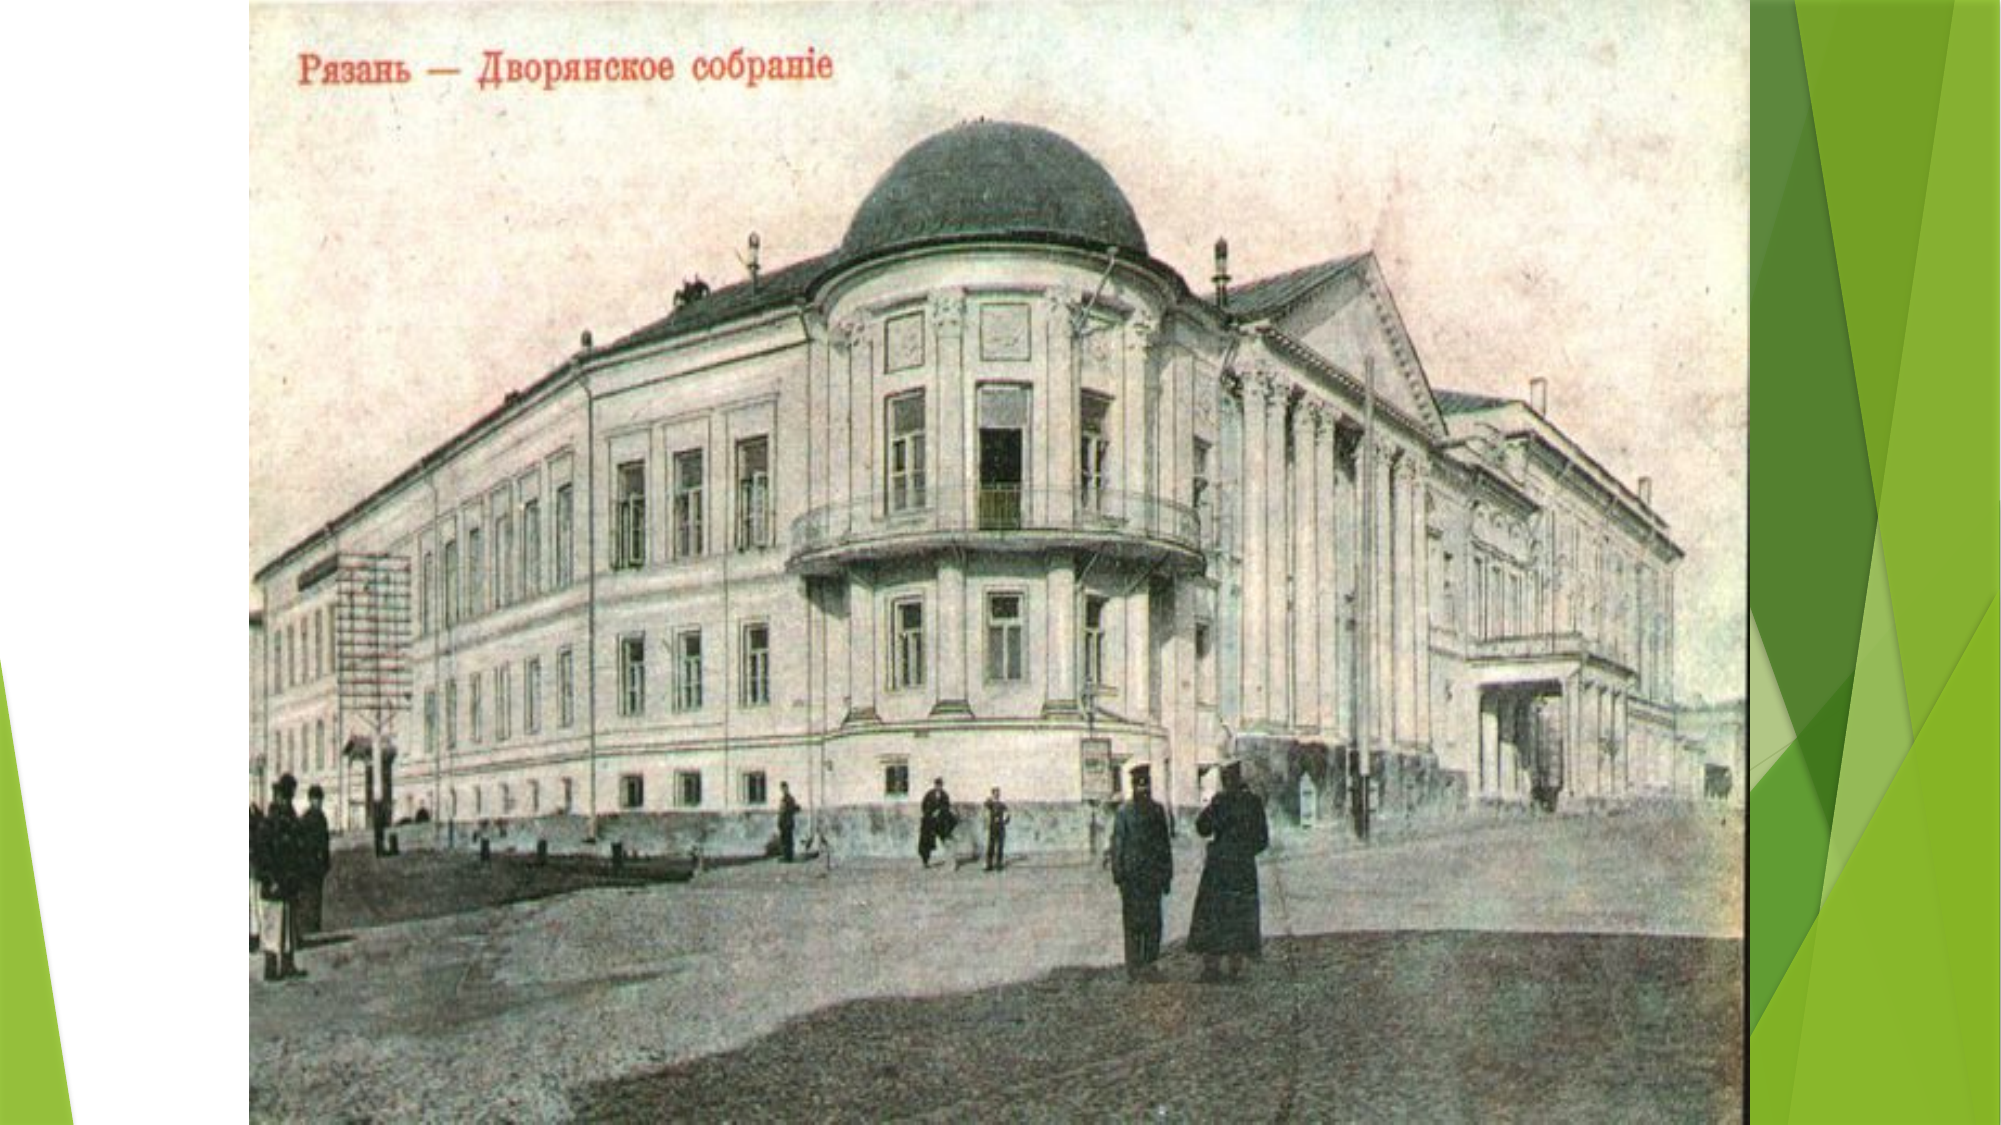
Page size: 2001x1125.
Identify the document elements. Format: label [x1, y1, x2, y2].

picture [249, 0, 1751, 1125]
